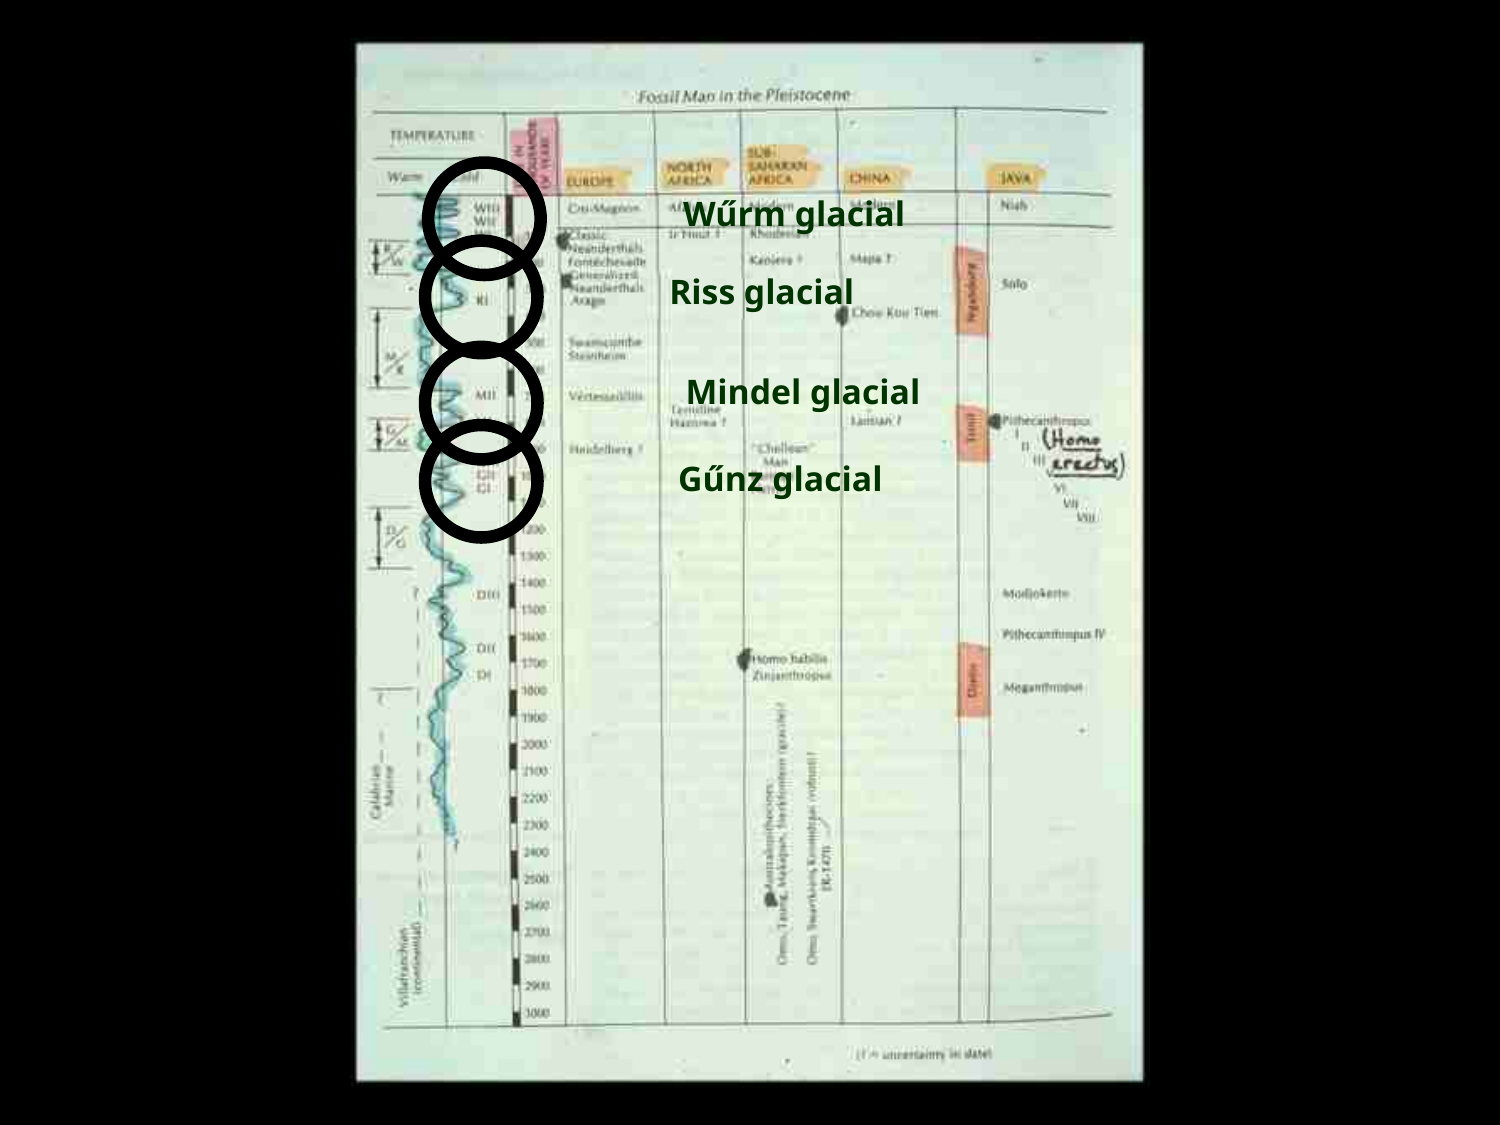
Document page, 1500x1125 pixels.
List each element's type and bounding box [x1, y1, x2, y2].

picture [349, 37, 1150, 1088]
